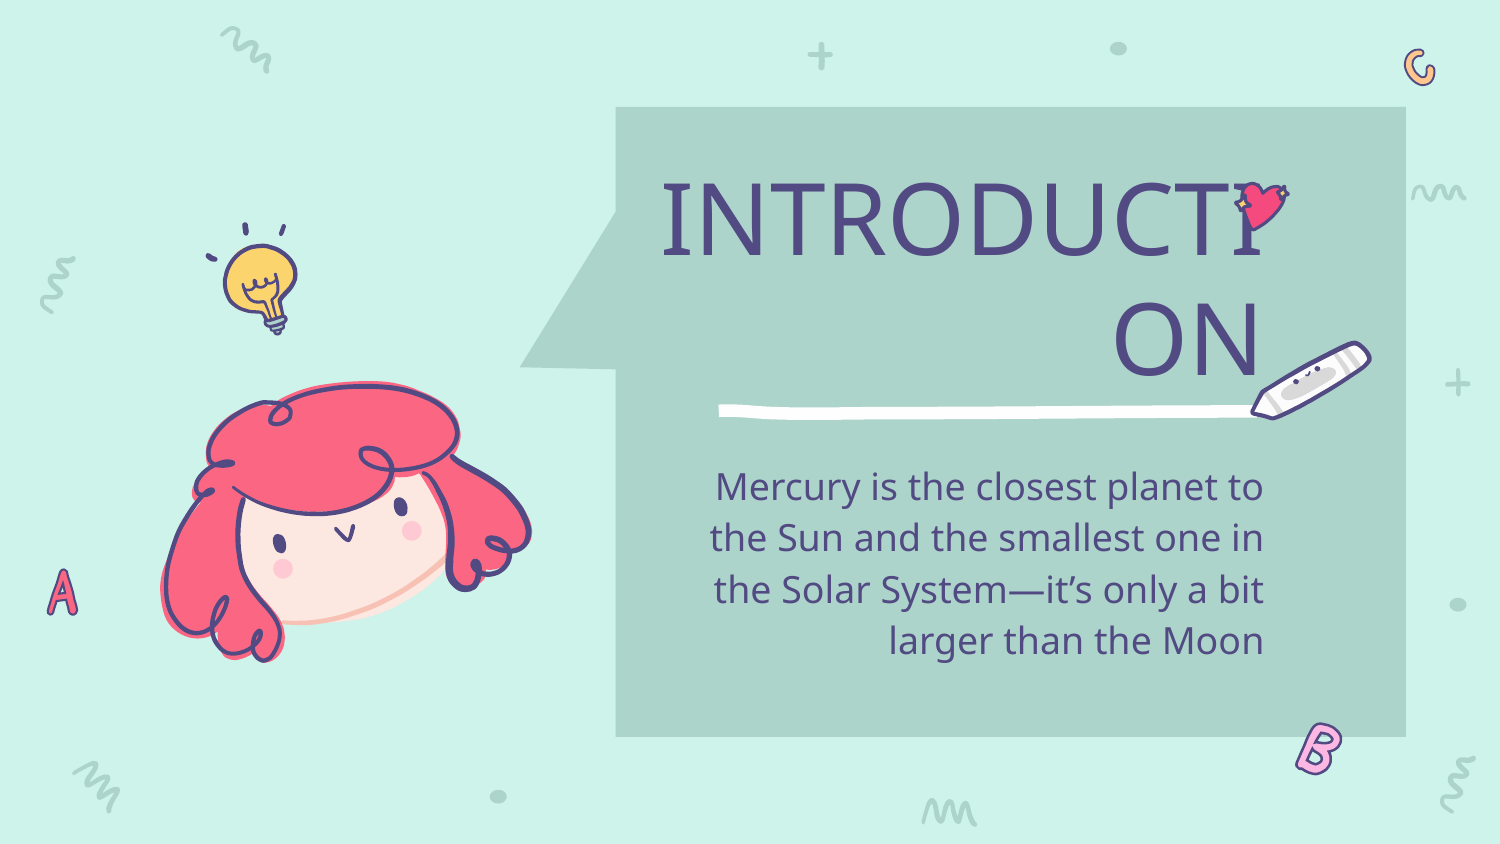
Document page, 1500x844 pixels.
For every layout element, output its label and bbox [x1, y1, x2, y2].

text_box [46, 48, 1436, 776]
